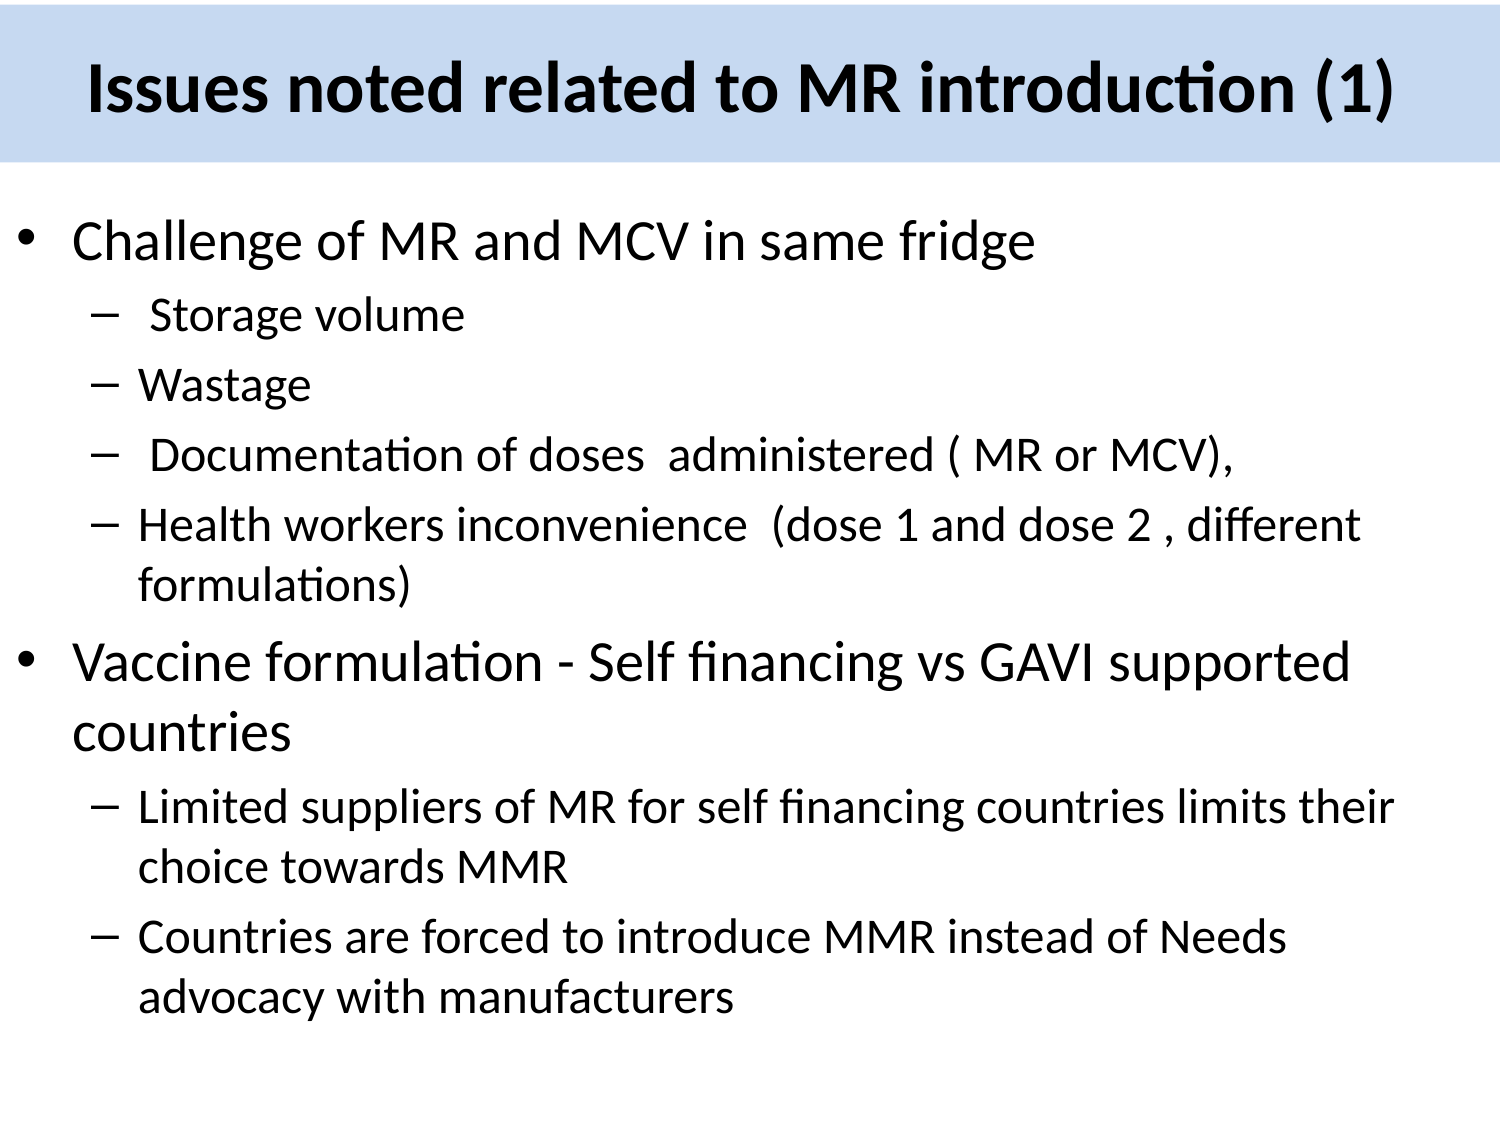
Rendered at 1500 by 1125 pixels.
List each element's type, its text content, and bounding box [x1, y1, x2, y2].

list Challenge of MR and MCV in same fridge Storage volume Wastage Documentation of doses administered ( MR or MCV), Health workers inconvenience (dose 1 and dose 2 , different formulations) Vaccine formulation - Self financing vs GAVI supported countries Limited suppliers of MR for self financing countries limits their choice towards MMR Countries are forced to introduce MMR instead of Needs advocacy with manufacturers [1, 194, 1427, 1120]
title Issues noted related to MR introduction (1) [0, 4, 1500, 163]
